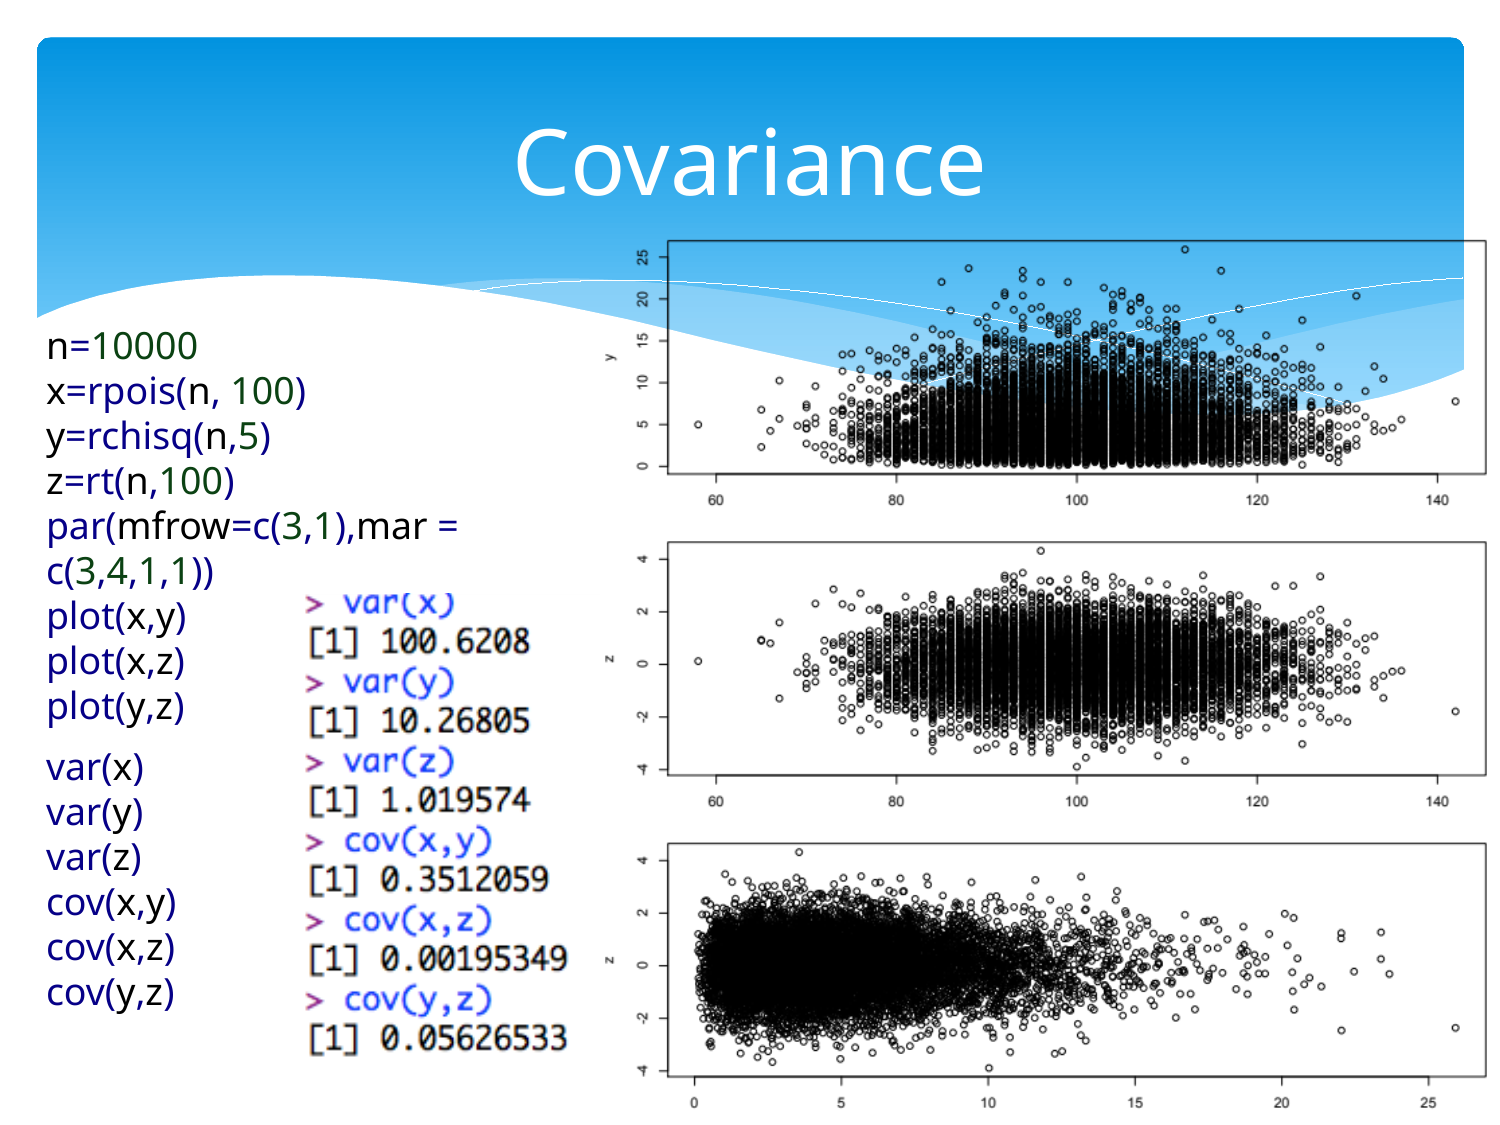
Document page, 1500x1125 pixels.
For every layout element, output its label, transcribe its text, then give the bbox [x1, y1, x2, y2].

title Covariance [75, 55, 1425, 261]
picture [301, 224, 1500, 1125]
text_box var(x) var(y) var(z) cov(x,y) cov(x,z) cov(y,z) [31, 735, 213, 1020]
text_box n=10000 x=rpois(n, 100) y=rchisq(n,5) z=rt(n,100) par(mfrow=c(3,1),mar = c(3,4,1,1)) plot(x,y) plot(x,z) plot(y,z) [31, 314, 593, 734]
